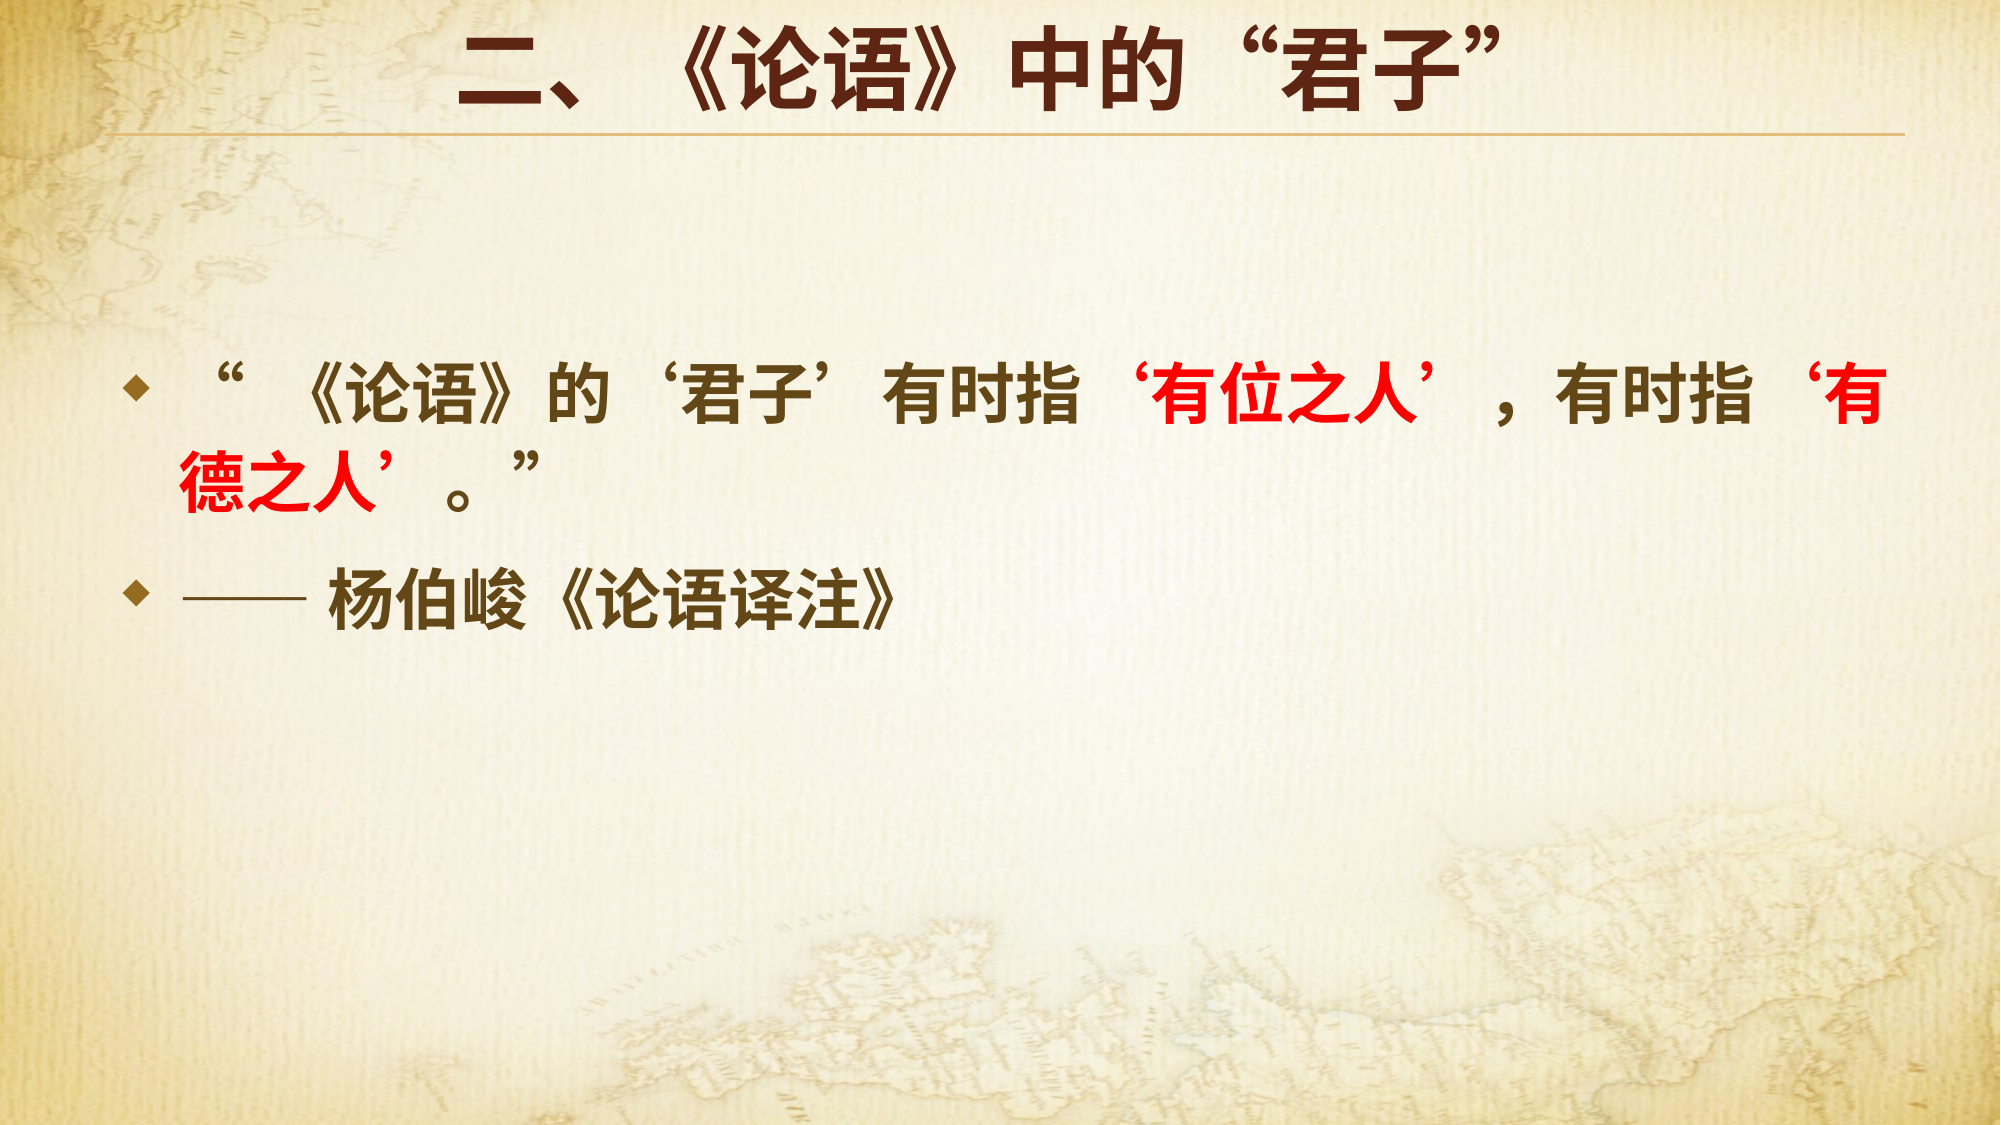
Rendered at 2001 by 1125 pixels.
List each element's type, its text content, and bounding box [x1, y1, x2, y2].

title 二、《论语》中的“君子” [104, 16, 1906, 132]
picture [0, 0, 2000, 1125]
list “ 《论语》的‘君子’有时指‘有位之人’，有时指‘有德之人’。” ——杨伯峻《论语译注》 [104, 336, 1906, 830]
